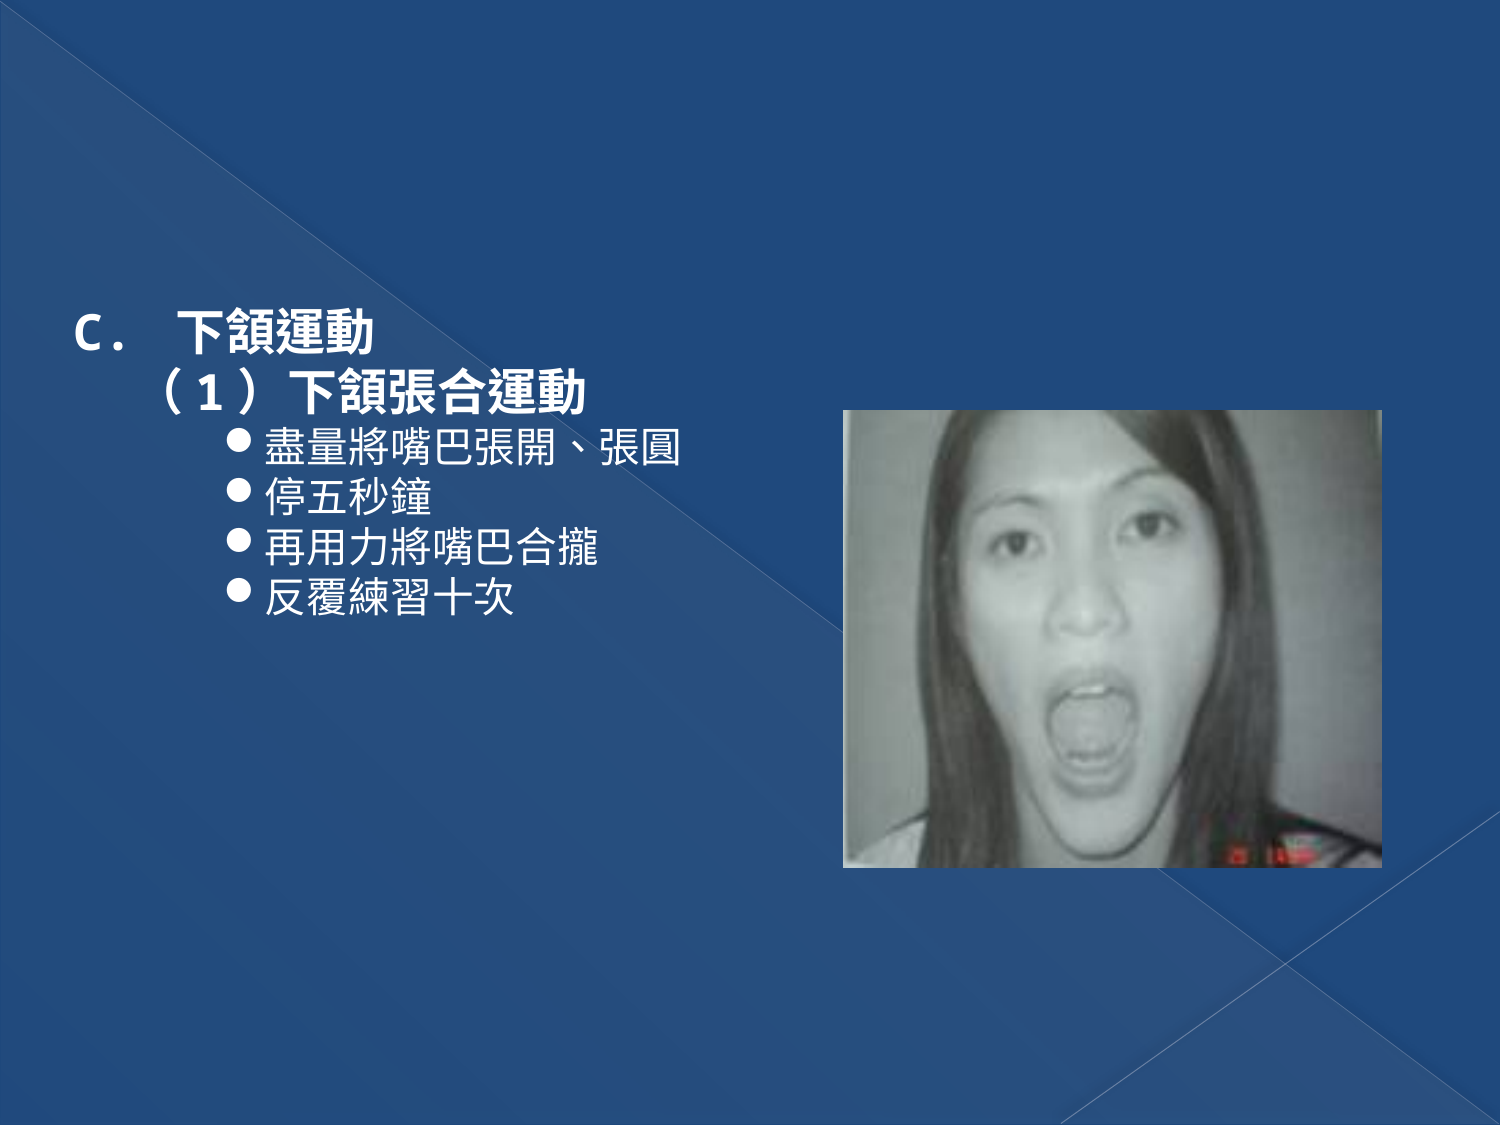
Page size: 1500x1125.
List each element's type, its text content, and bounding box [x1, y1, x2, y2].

list C. 下頷運動 （1）下頷張合運動 盡量將嘴巴張開、張圓 停五秒鐘 再用力將嘴巴合攏 反覆練習十次 [58, 292, 774, 821]
picture [843, 409, 1382, 868]
